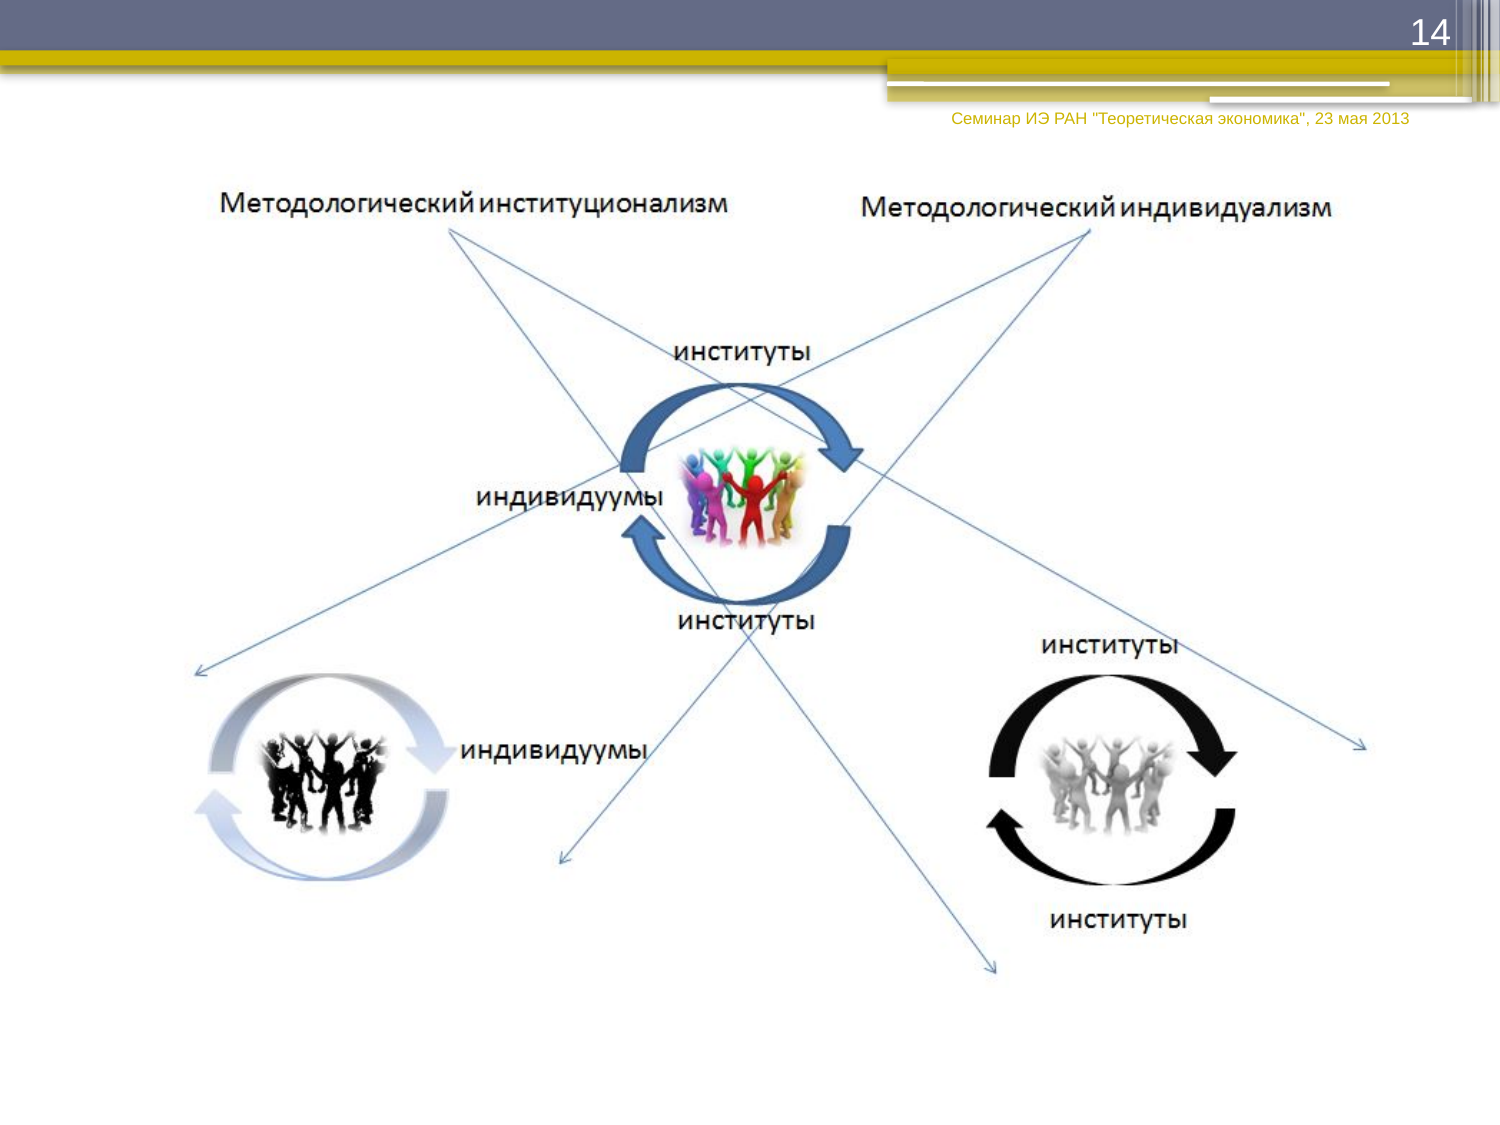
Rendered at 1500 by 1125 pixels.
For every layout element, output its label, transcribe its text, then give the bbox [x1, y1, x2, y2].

footer Семинар ИЭ РАН "Теоретическая экономика", 23 мая 2013 [862, 100, 1425, 176]
picture [162, 174, 1377, 988]
text_box [0, 0, 1500, 75]
